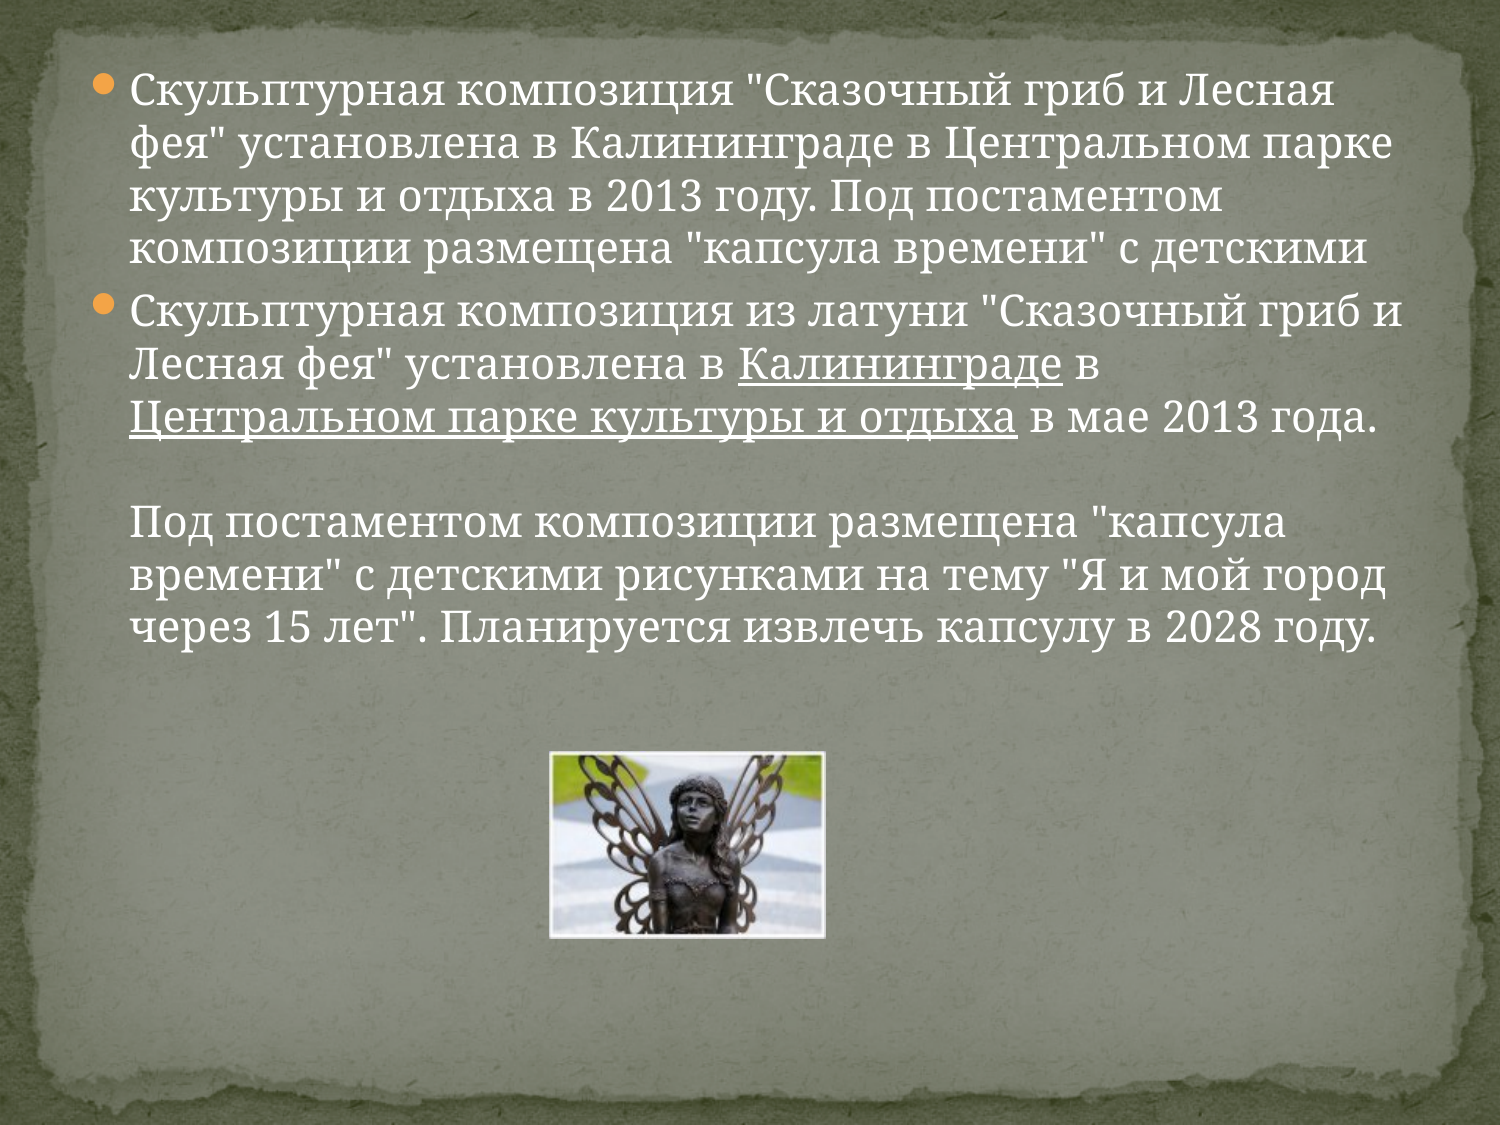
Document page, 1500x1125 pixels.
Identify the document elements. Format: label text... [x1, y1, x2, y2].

picture [549, 751, 826, 939]
list Скульптурная композиция "Сказочный гриб и Лесная фея" установлена в Калининграде в Центральном парке культуры и отдыха в 2013 году. Под постаментом композиции размещена "капсула времени" с детскими Скульптурная композиция из латуни "Сказочный гриб и Лесная фея" установлена в Калининграде в Центральном парке культуры и отдыха в мае 2013 года. Под постаментом композиции размещена "капсула времени" с детскими рисунками на тему "Я и мой город через 15 лет". Планируется извлечь капсулу в 2028 году. [75, 54, 1425, 740]
